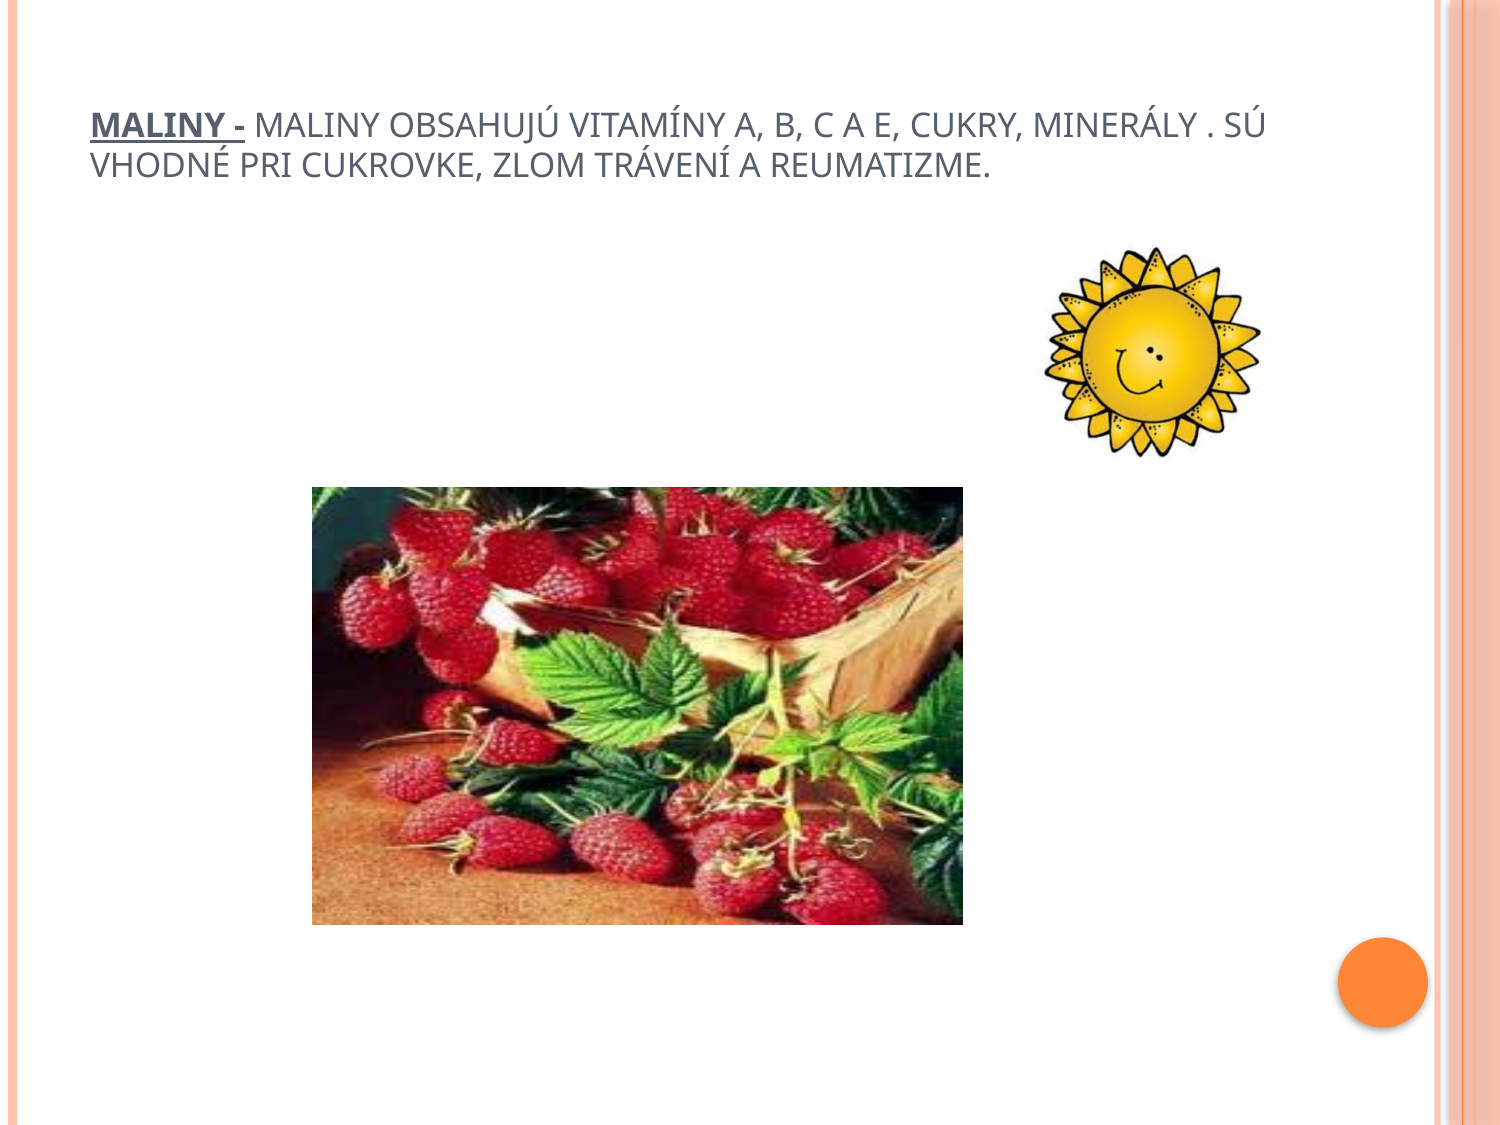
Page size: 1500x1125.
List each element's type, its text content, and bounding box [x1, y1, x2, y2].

picture [1002, 201, 1301, 501]
picture [311, 486, 964, 926]
title Maliny - Maliny obsahujú vitamíny A, B, C a E, cukry, minerály . Sú vhodné pri cukrovke, zlom trávení a reumatizme. [75, 45, 1300, 233]
